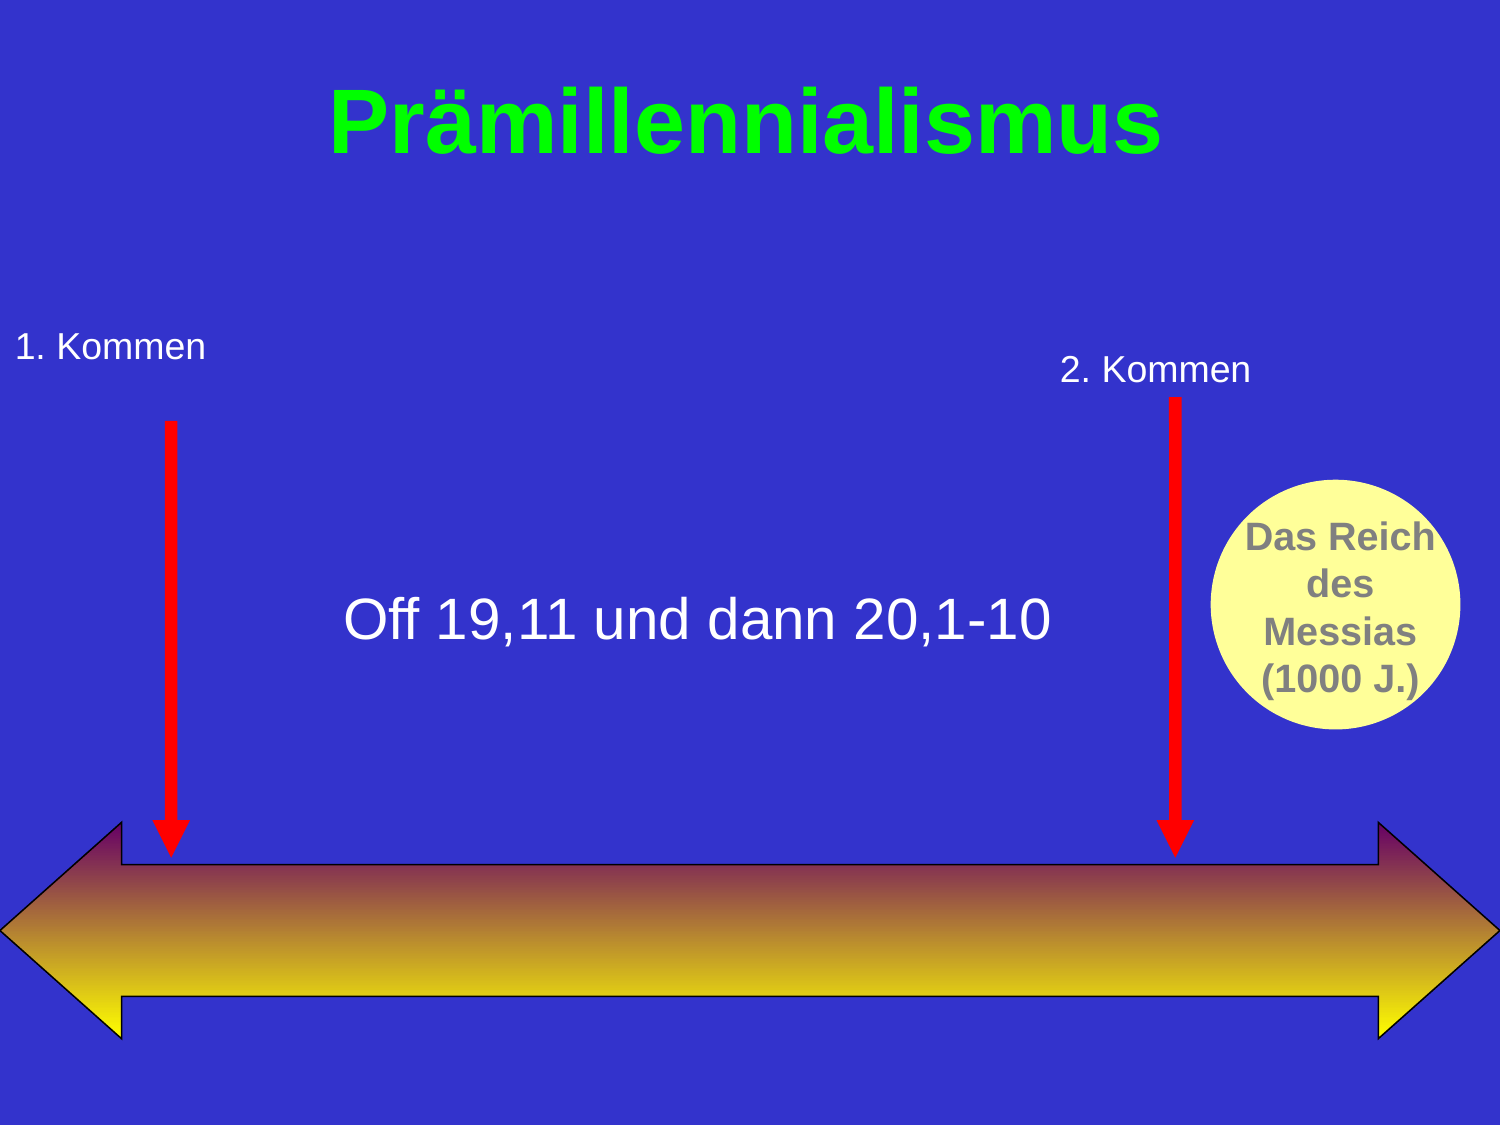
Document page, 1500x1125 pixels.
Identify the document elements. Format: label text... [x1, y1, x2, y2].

text_box [1265, 708, 1406, 730]
text_box Das Reich des Messias (1000 J.) [1222, 503, 1459, 708]
text_box [1262, 479, 1409, 503]
text_box [0, 822, 1500, 1039]
text_box 1. Kommen [0, 314, 307, 374]
text_box Prämillennialismus [265, 54, 1228, 180]
text_box Off 19,11 und dann 20,1-10 [328, 574, 1068, 659]
text_box [1169, 398, 1182, 858]
text_box 2. Kommen [1045, 337, 1410, 398]
text_box [164, 420, 178, 858]
text_box [1210, 552, 1222, 657]
